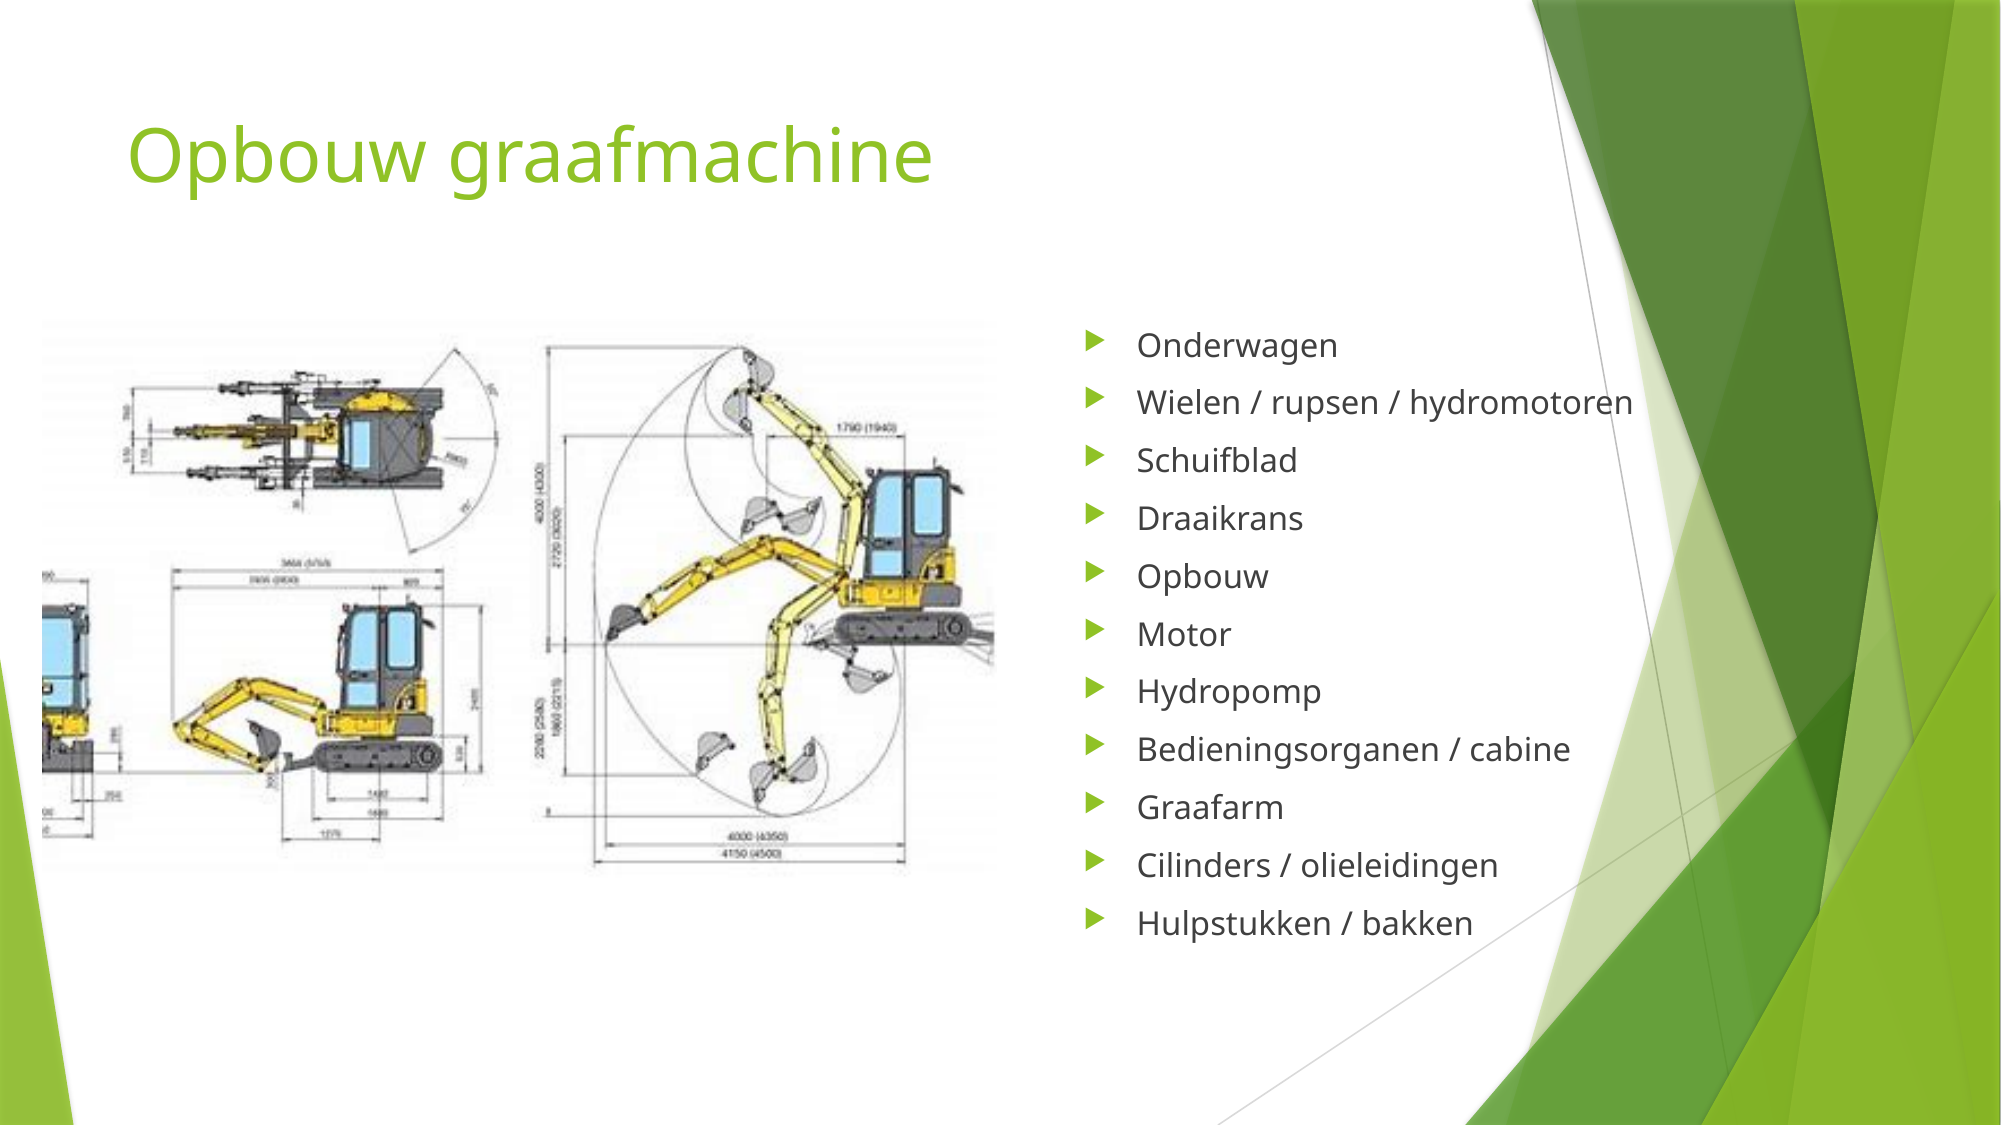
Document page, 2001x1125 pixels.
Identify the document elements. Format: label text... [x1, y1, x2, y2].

list Onderwagen Wielen / rupsen / hydromotoren Schuifblad Draaikrans Opbouw Motor Hydropomp Bedieningsorganen / cabine Graafarm Cilinders / olieleidingen Hulpstukken / bakken [1068, 316, 1755, 954]
title Opbouw graafmachine [111, 99, 1522, 317]
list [42, 316, 998, 885]
